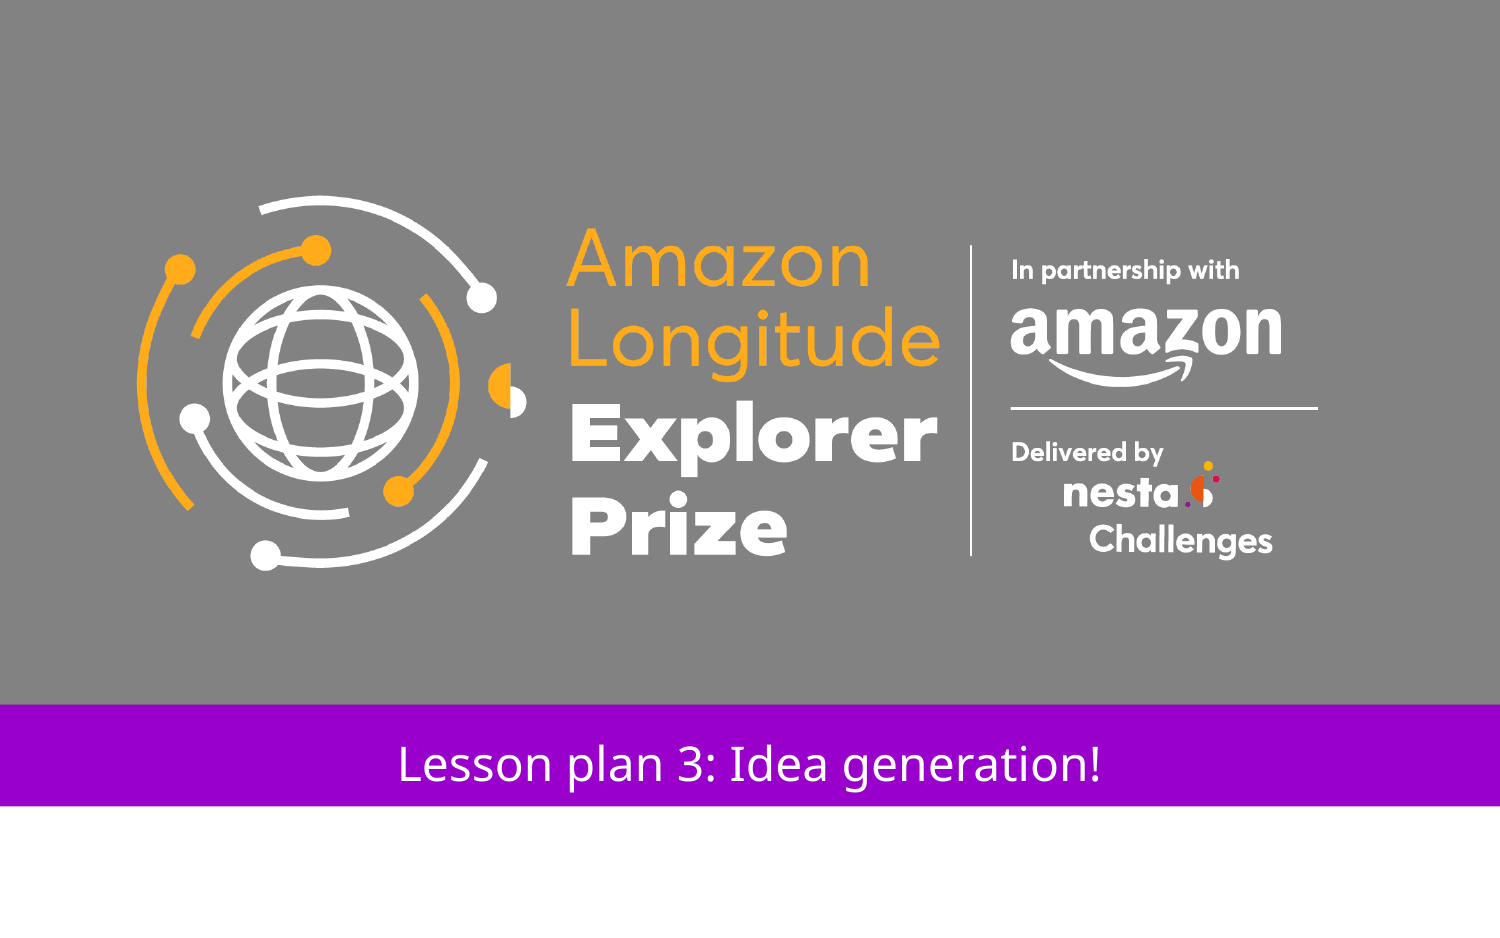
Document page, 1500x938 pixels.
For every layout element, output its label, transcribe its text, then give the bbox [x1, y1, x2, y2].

title Lesson plan 3: Idea generation! [262, 721, 1238, 793]
picture [0, 0, 1500, 705]
